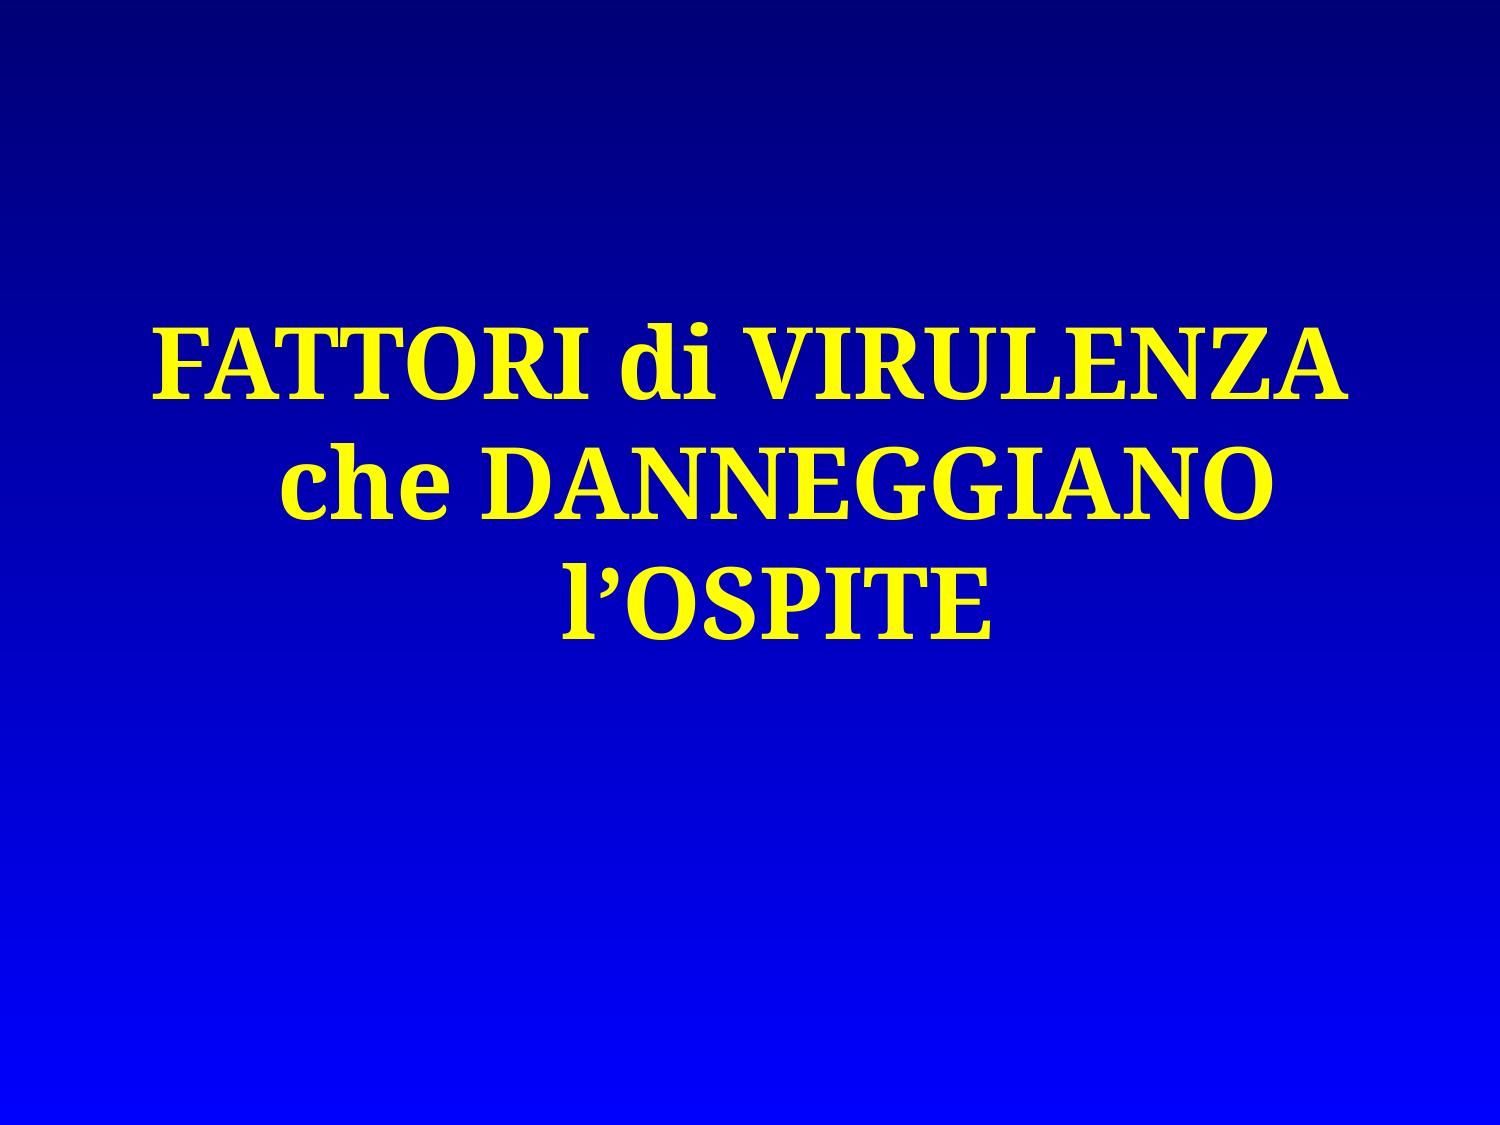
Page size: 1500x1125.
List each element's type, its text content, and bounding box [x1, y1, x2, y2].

list FATTORI di VIRULENZA che DANNEGGIANO l’OSPITE [75, 292, 1425, 681]
